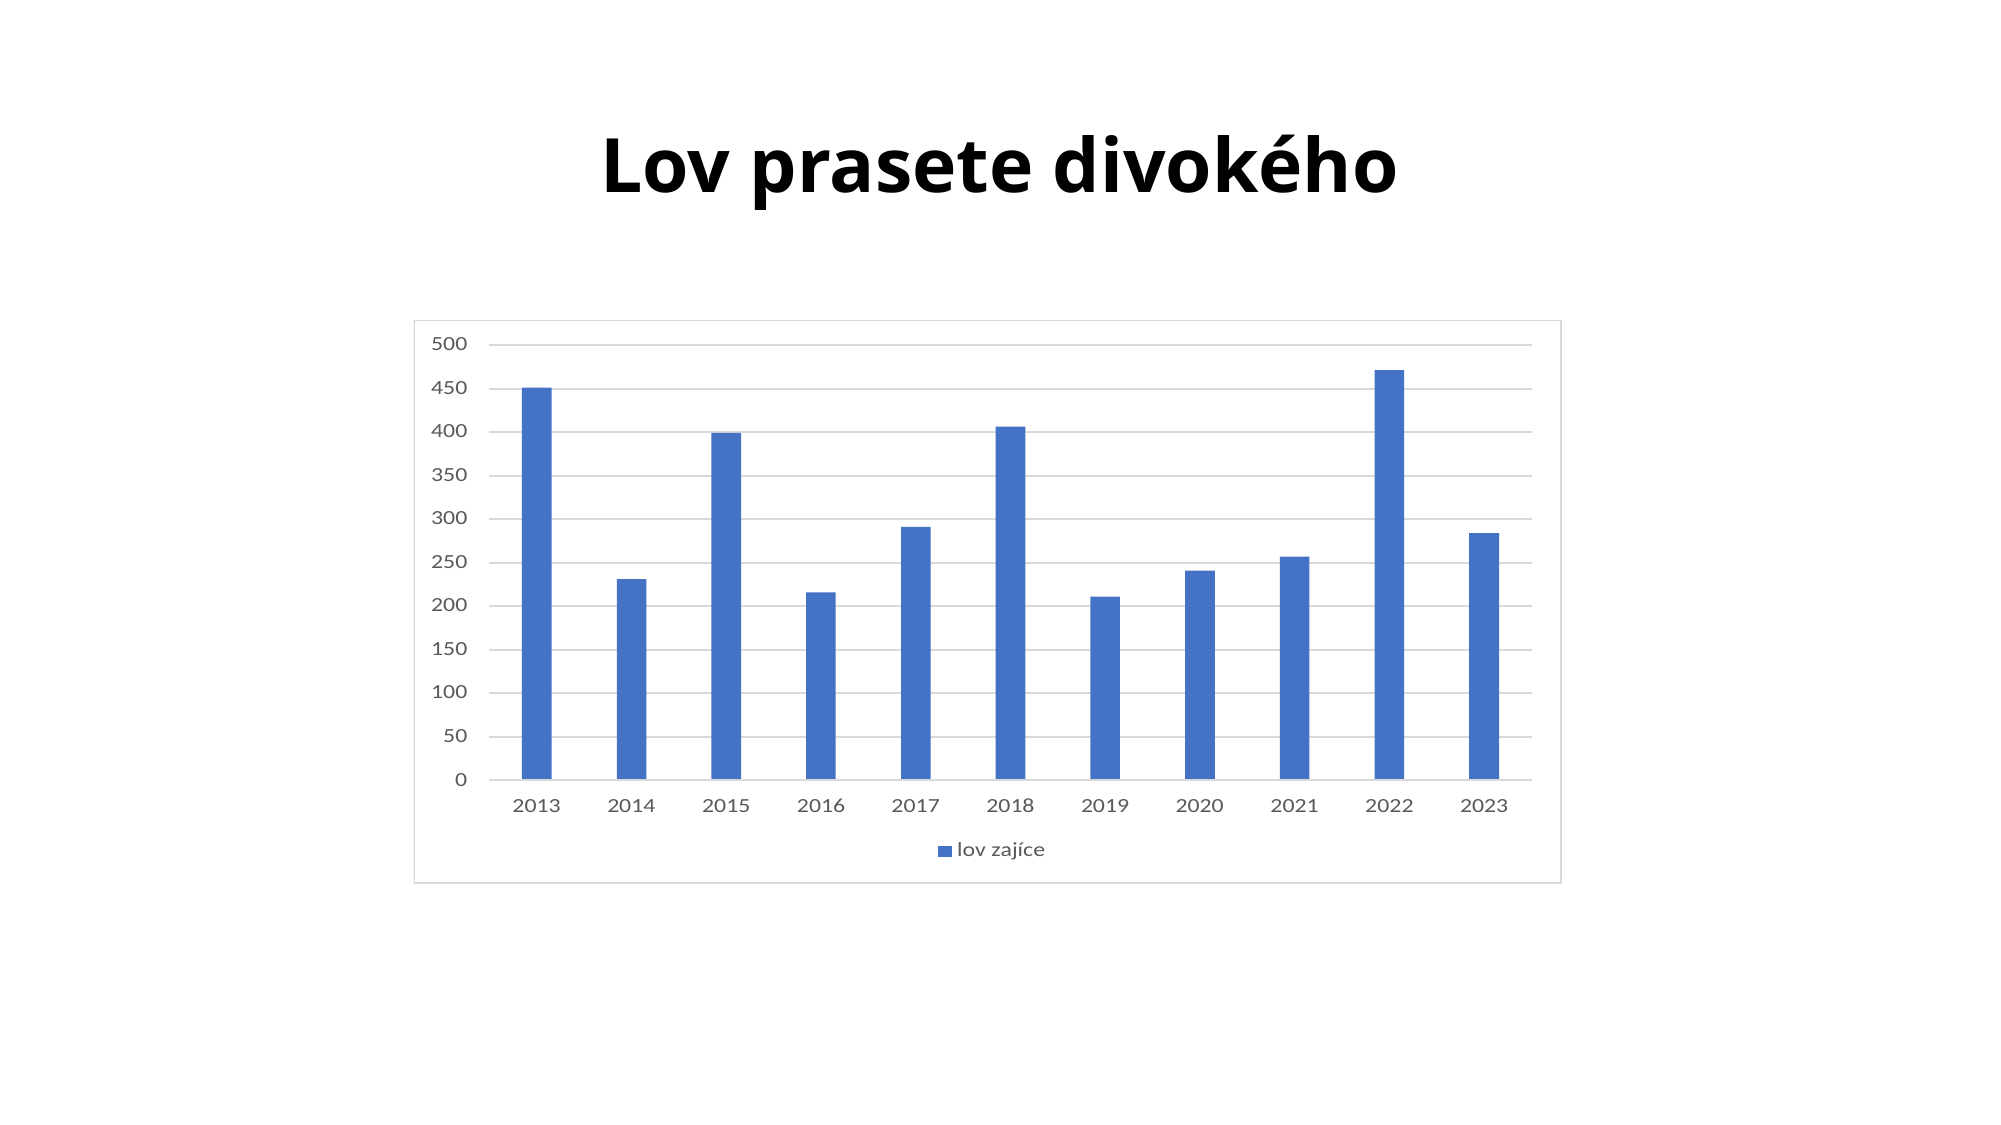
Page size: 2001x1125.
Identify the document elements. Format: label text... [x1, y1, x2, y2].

title Lov prasete divokého [137, 59, 1863, 278]
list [413, 320, 1616, 1125]
